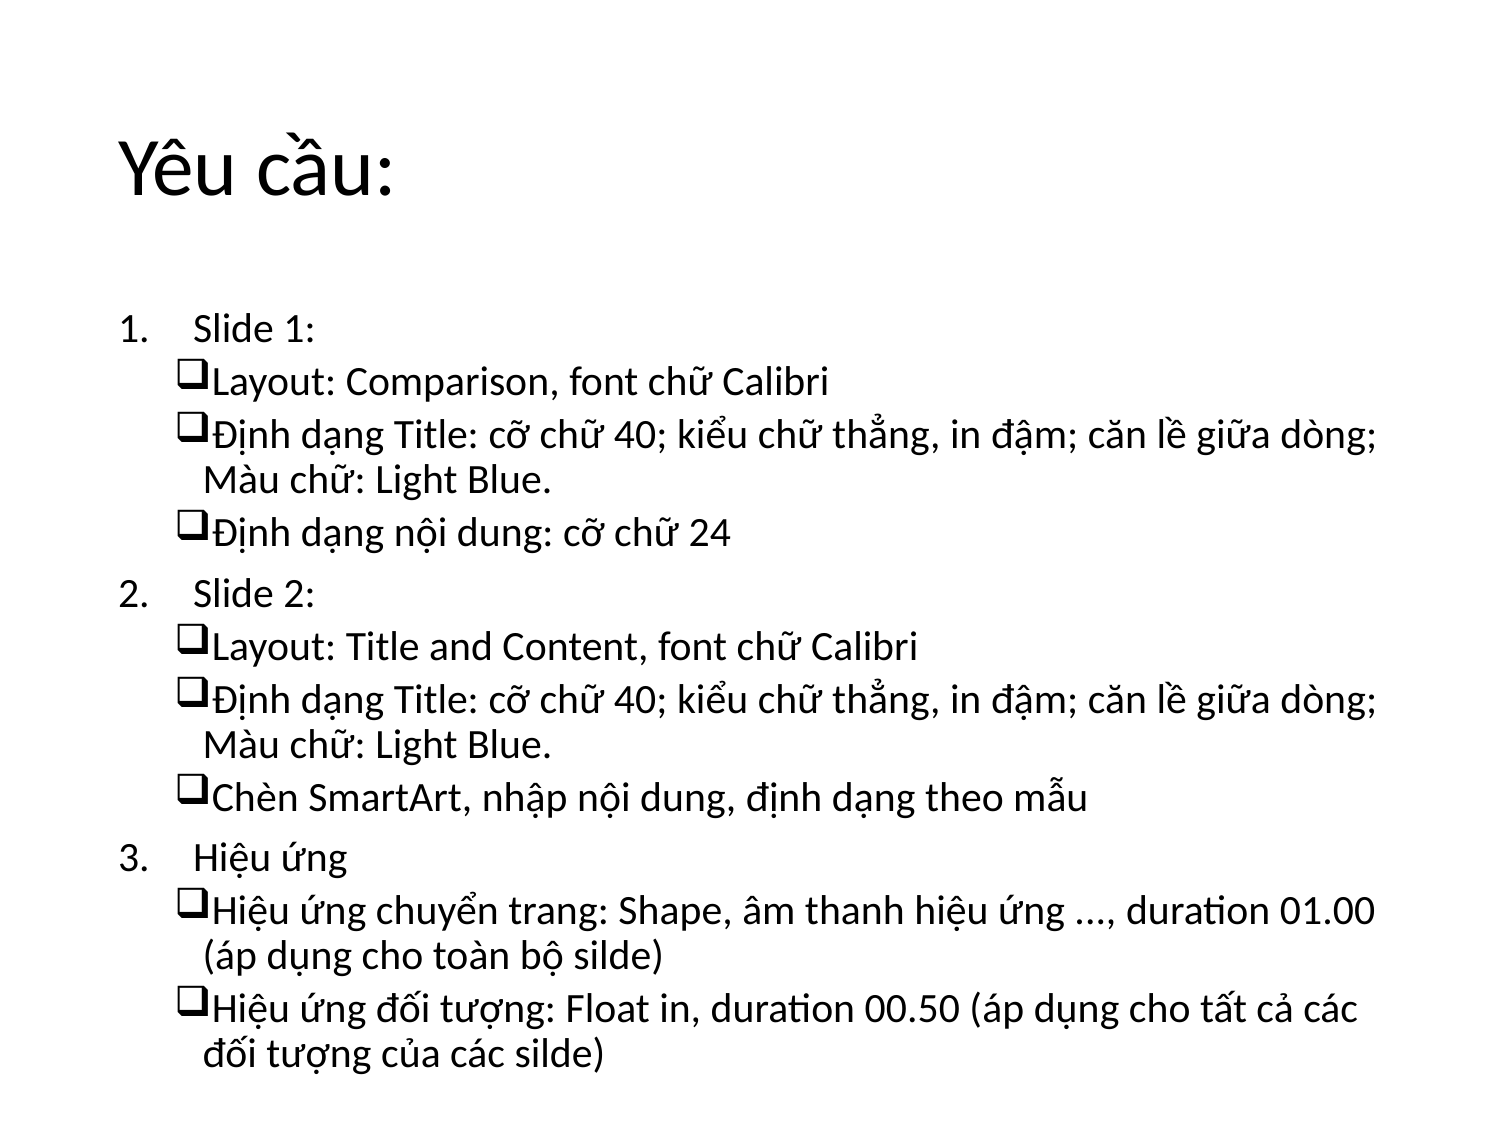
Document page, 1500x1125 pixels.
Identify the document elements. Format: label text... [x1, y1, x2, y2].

list Slide 1: Layout: Comparison, font chữ Calibri Định dạng Title: cỡ chữ 40; kiểu chữ thẳng, in đậm; căn lề giữa dòng; Màu chữ: Light Blue. Định dạng nội dung: cỡ chữ 24 Slide 2: Layout: Title and Content, font chữ Calibri Định dạng Title: cỡ chữ 40; kiểu chữ thẳng, in đậm; căn lề giữa dòng; Màu chữ: Light Blue. Chèn SmartArt, nhập nội dung, định dạng theo mẫu Hiệu ứng Hiệu ứng chuyển trang: Shape, âm thanh hiệu ứng ..., duration 01.00 (áp dụng cho toàn bộ silde) Hiệu ứng đối tượng: Float in, duration 00.50 (áp dụng cho tất cả các đối tượng của các silde) [103, 299, 1397, 1125]
title Yêu cầu: [103, 59, 1397, 278]
